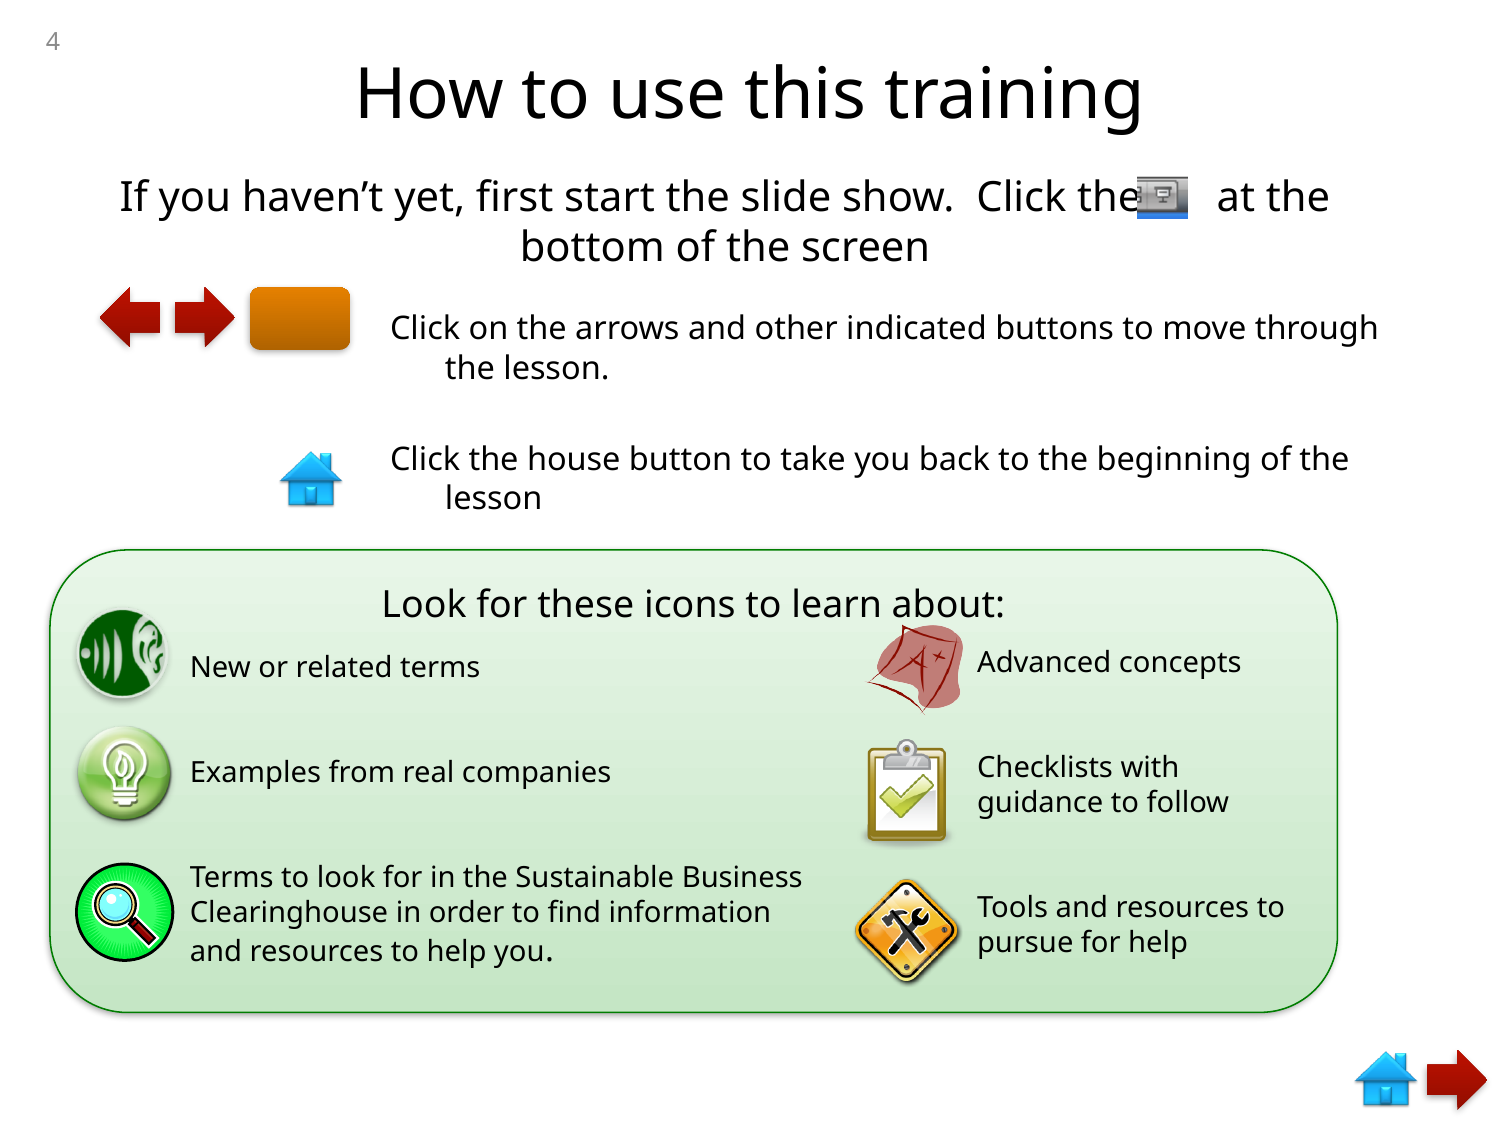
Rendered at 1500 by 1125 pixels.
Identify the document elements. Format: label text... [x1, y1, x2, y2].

title How to use this training [75, 24, 1425, 155]
text_box [1427, 1049, 1488, 1110]
picture [862, 624, 963, 718]
text_box Advanced concepts Checklists with guidance to follow Tools and resources to pursue for help [962, 635, 1325, 1011]
picture [1349, 1049, 1422, 1111]
picture [1137, 174, 1188, 219]
text_box [74, 605, 170, 700]
slide_number 4 [12, 12, 75, 73]
text_box New or related terms Examples from real companies Terms to look for in the Sustainable Business Clearinghouse in order to find information and resources to help you. [174, 641, 825, 1021]
text_box [75, 725, 174, 825]
text_box Look for these icons to learn about: [49, 549, 1339, 1014]
picture [849, 874, 963, 988]
picture [74, 862, 175, 963]
text_box [99, 287, 160, 348]
picture [274, 449, 347, 511]
text_box [249, 287, 350, 350]
picture [849, 737, 963, 851]
text_box [174, 287, 235, 348]
list Click on the arrows and other indicated buttons to move through the lesson. Click the house button to take you back to the beginning of the lesson [375, 299, 1450, 525]
text_box If you haven’t yet, first start the slide show. Click the at the bottom of the screen [62, 162, 1388, 323]
